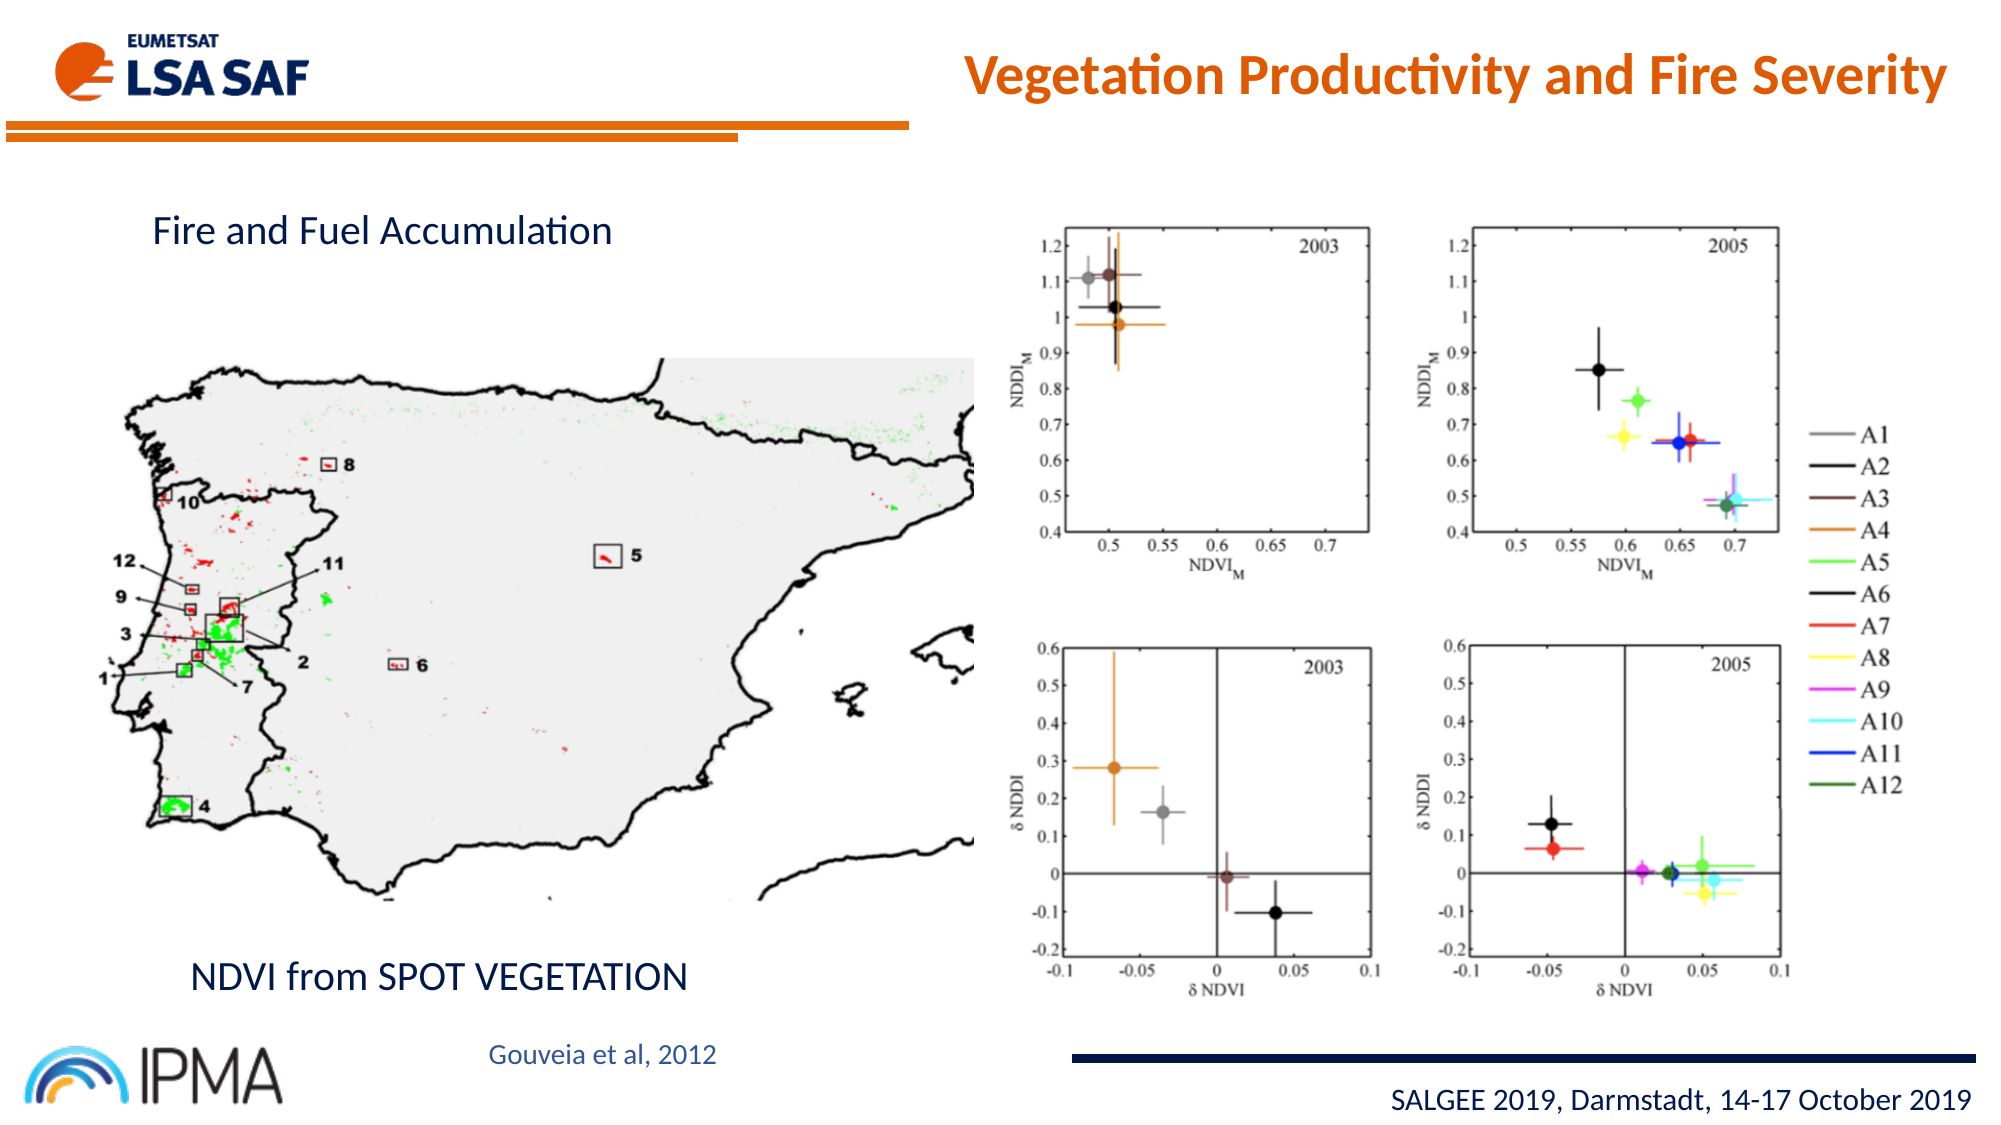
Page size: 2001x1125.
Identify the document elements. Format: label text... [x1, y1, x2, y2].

text_box Vegetation Productivity and Fire Severity [659, 28, 1977, 114]
text_box NDVI from SPOT VEGETATION [175, 947, 974, 1007]
picture [13, 1037, 295, 1113]
picture [30, 8, 337, 121]
picture [46, 178, 1936, 1008]
text_box Fire and Fuel Accumulation [138, 201, 743, 262]
text_box SALGEE 2019, Darmstadt, 14-17 October 2019 [1368, 1071, 1988, 1125]
text_box Gouveia et al, 2012 [474, 1027, 790, 1078]
